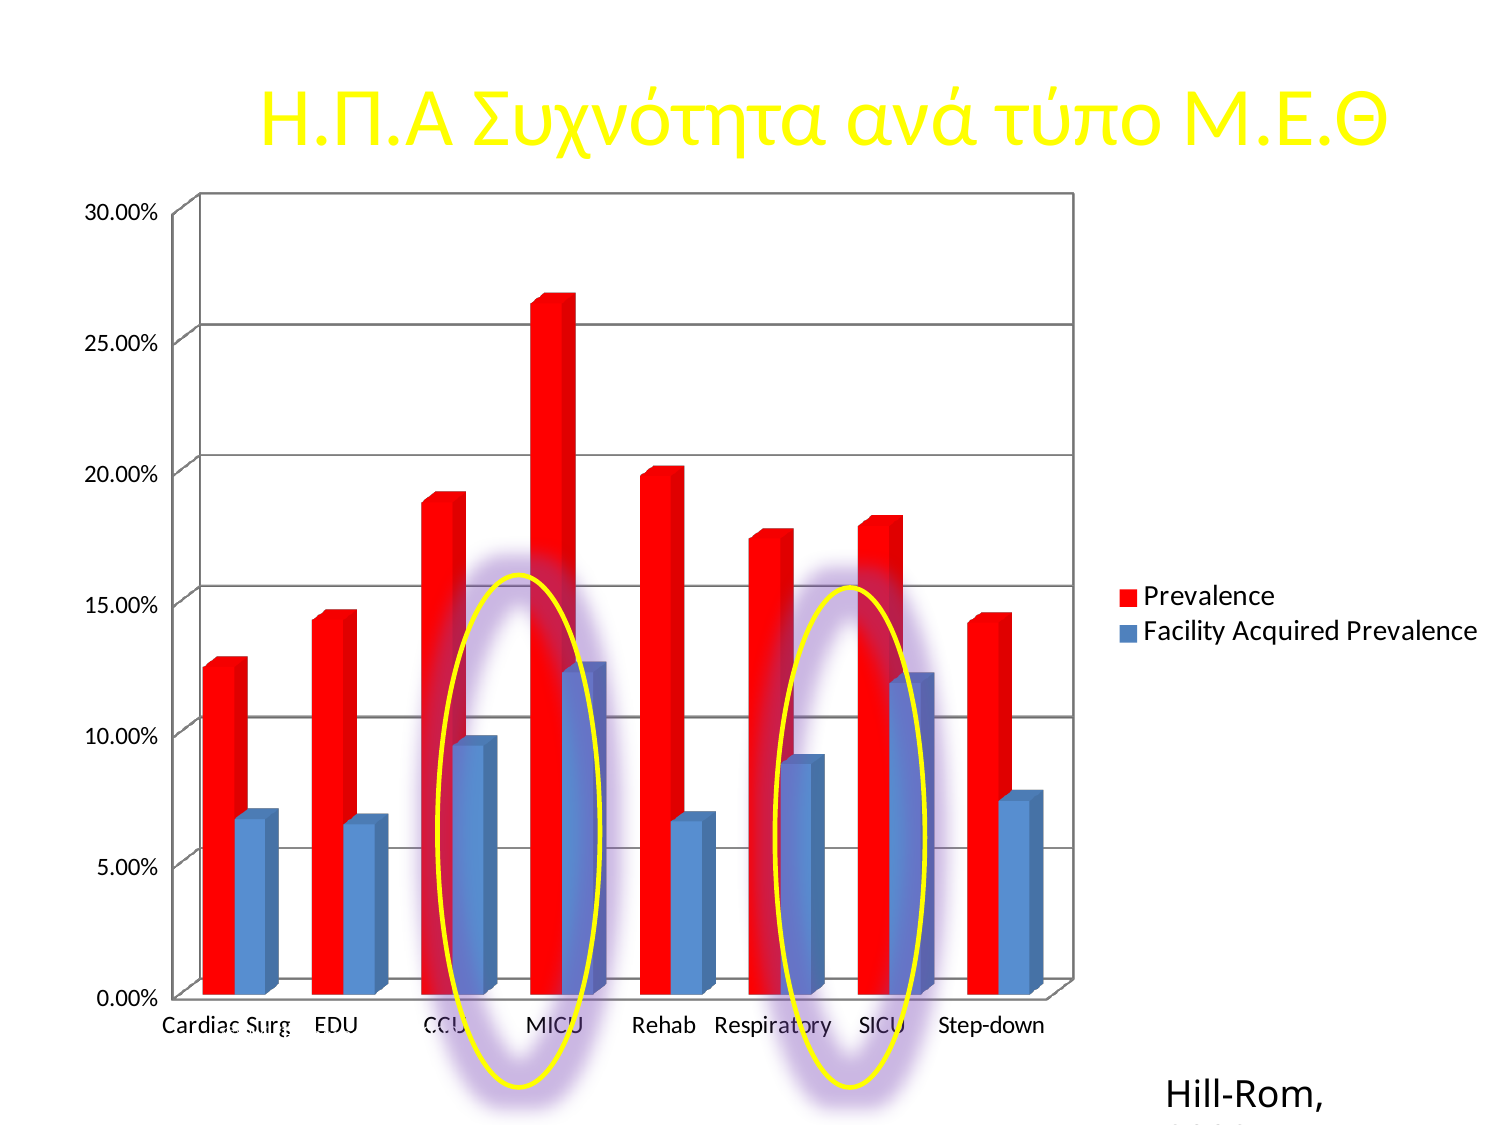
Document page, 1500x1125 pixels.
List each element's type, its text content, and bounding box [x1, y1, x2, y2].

title Η.Π.Α Συχνότητα ανά τύπο Μ.Ε.Θ [0, 0, 1500, 225]
text_box Hill-Rom, 2008 [1149, 1066, 1400, 1125]
text_box [486, 1066, 552, 1088]
text_box [819, 1066, 881, 1088]
chart [48, 174, 1500, 1058]
